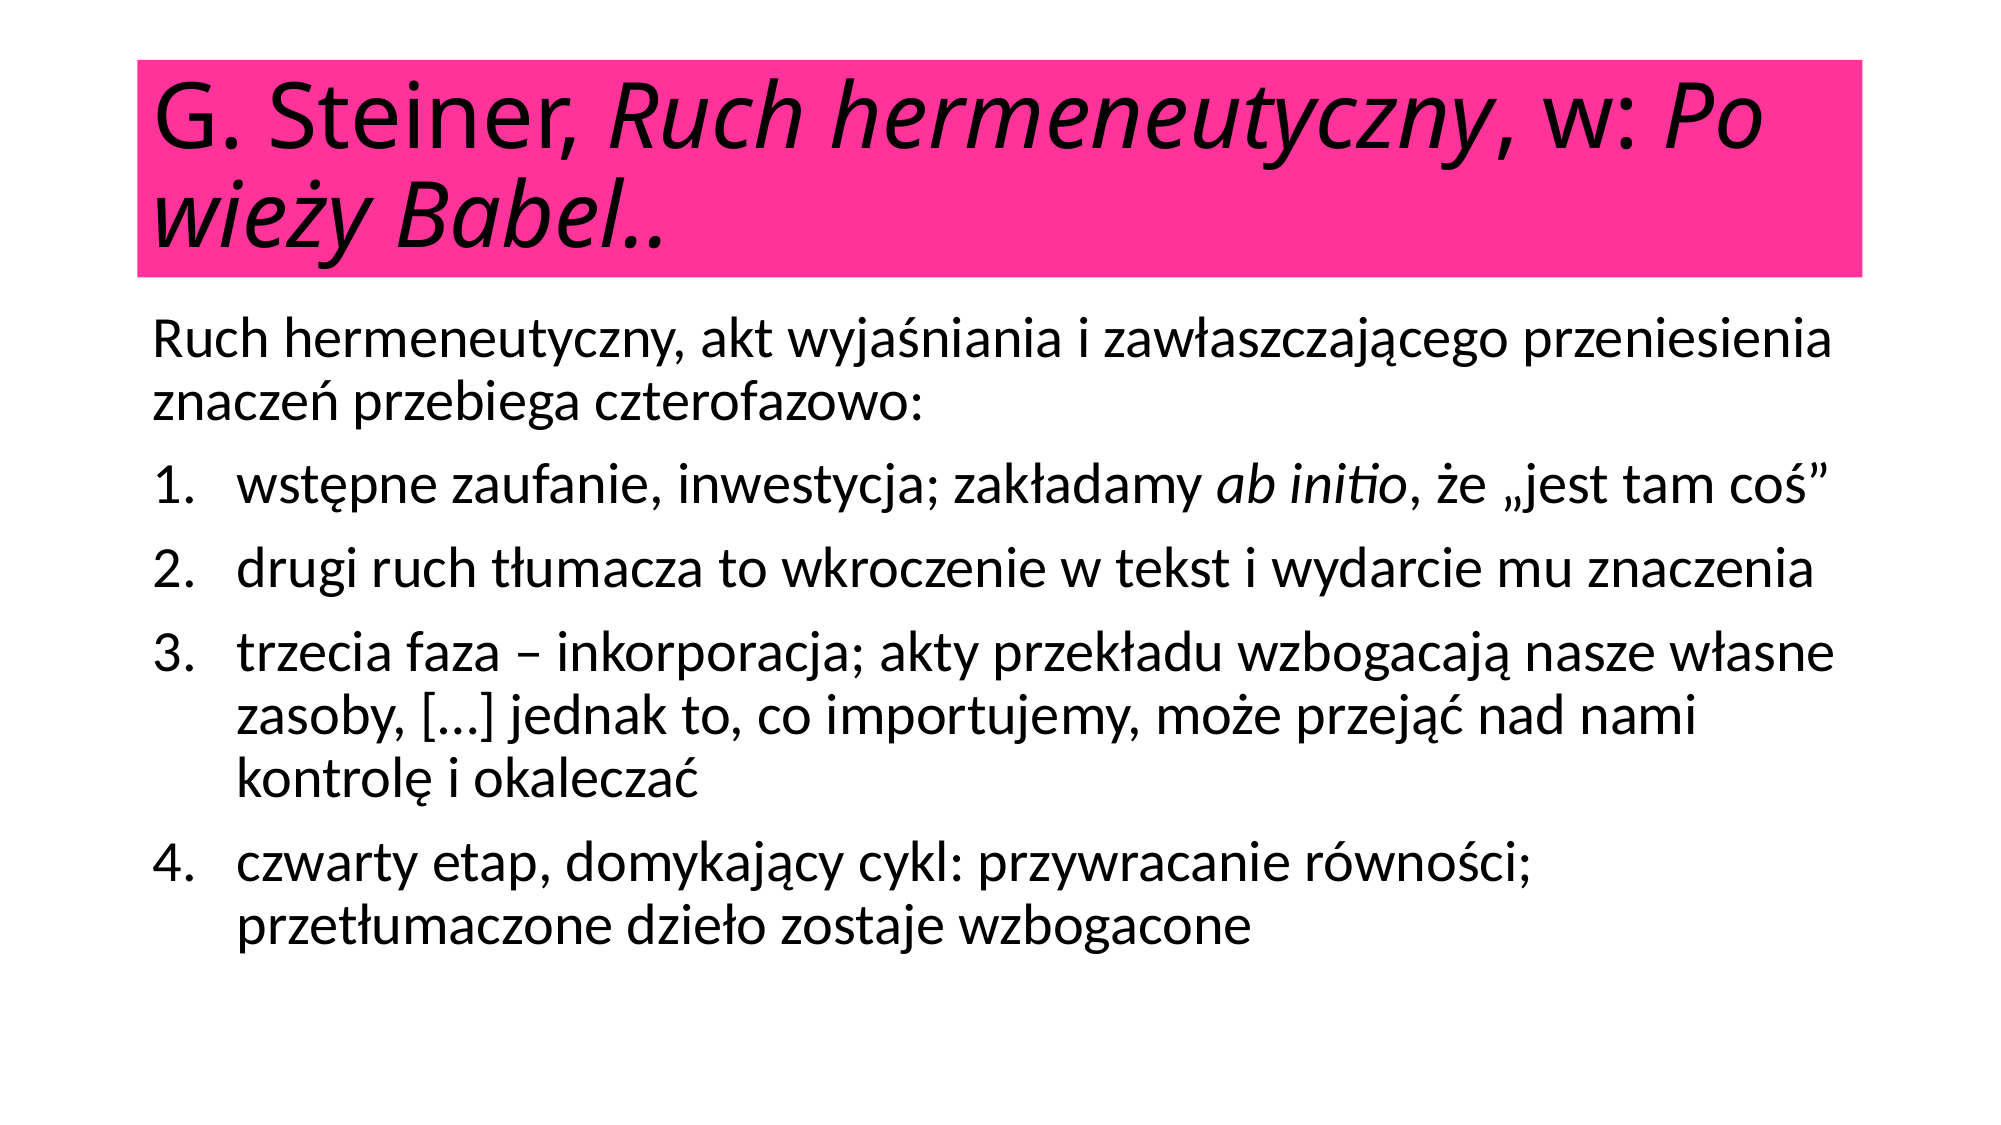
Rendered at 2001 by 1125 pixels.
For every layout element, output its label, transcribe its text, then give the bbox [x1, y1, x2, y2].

list Ruch hermeneutyczny, akt wyjaśniania i zawłaszczającego przeniesienia znaczeń przebiega czterofazowo: wstępne zaufanie, inwestycja; zakładamy ab initio, że „jest tam coś” drugi ruch tłumacza to wkroczenie w tekst i wydarcie mu znaczenia trzecia faza – inkorporacja; akty przekładu wzbogacają nasze własne zasoby, […] jednak to, co importujemy, może przejąć nad nami kontrolę i okaleczać czwarty etap, domykający cykl: przywracanie równości; przetłumaczone dzieło zostaje wzbogacone [137, 299, 1863, 1014]
title G. Steiner, Ruch hermeneutyczny, w: Po wieży Babel.. [137, 59, 1863, 278]
